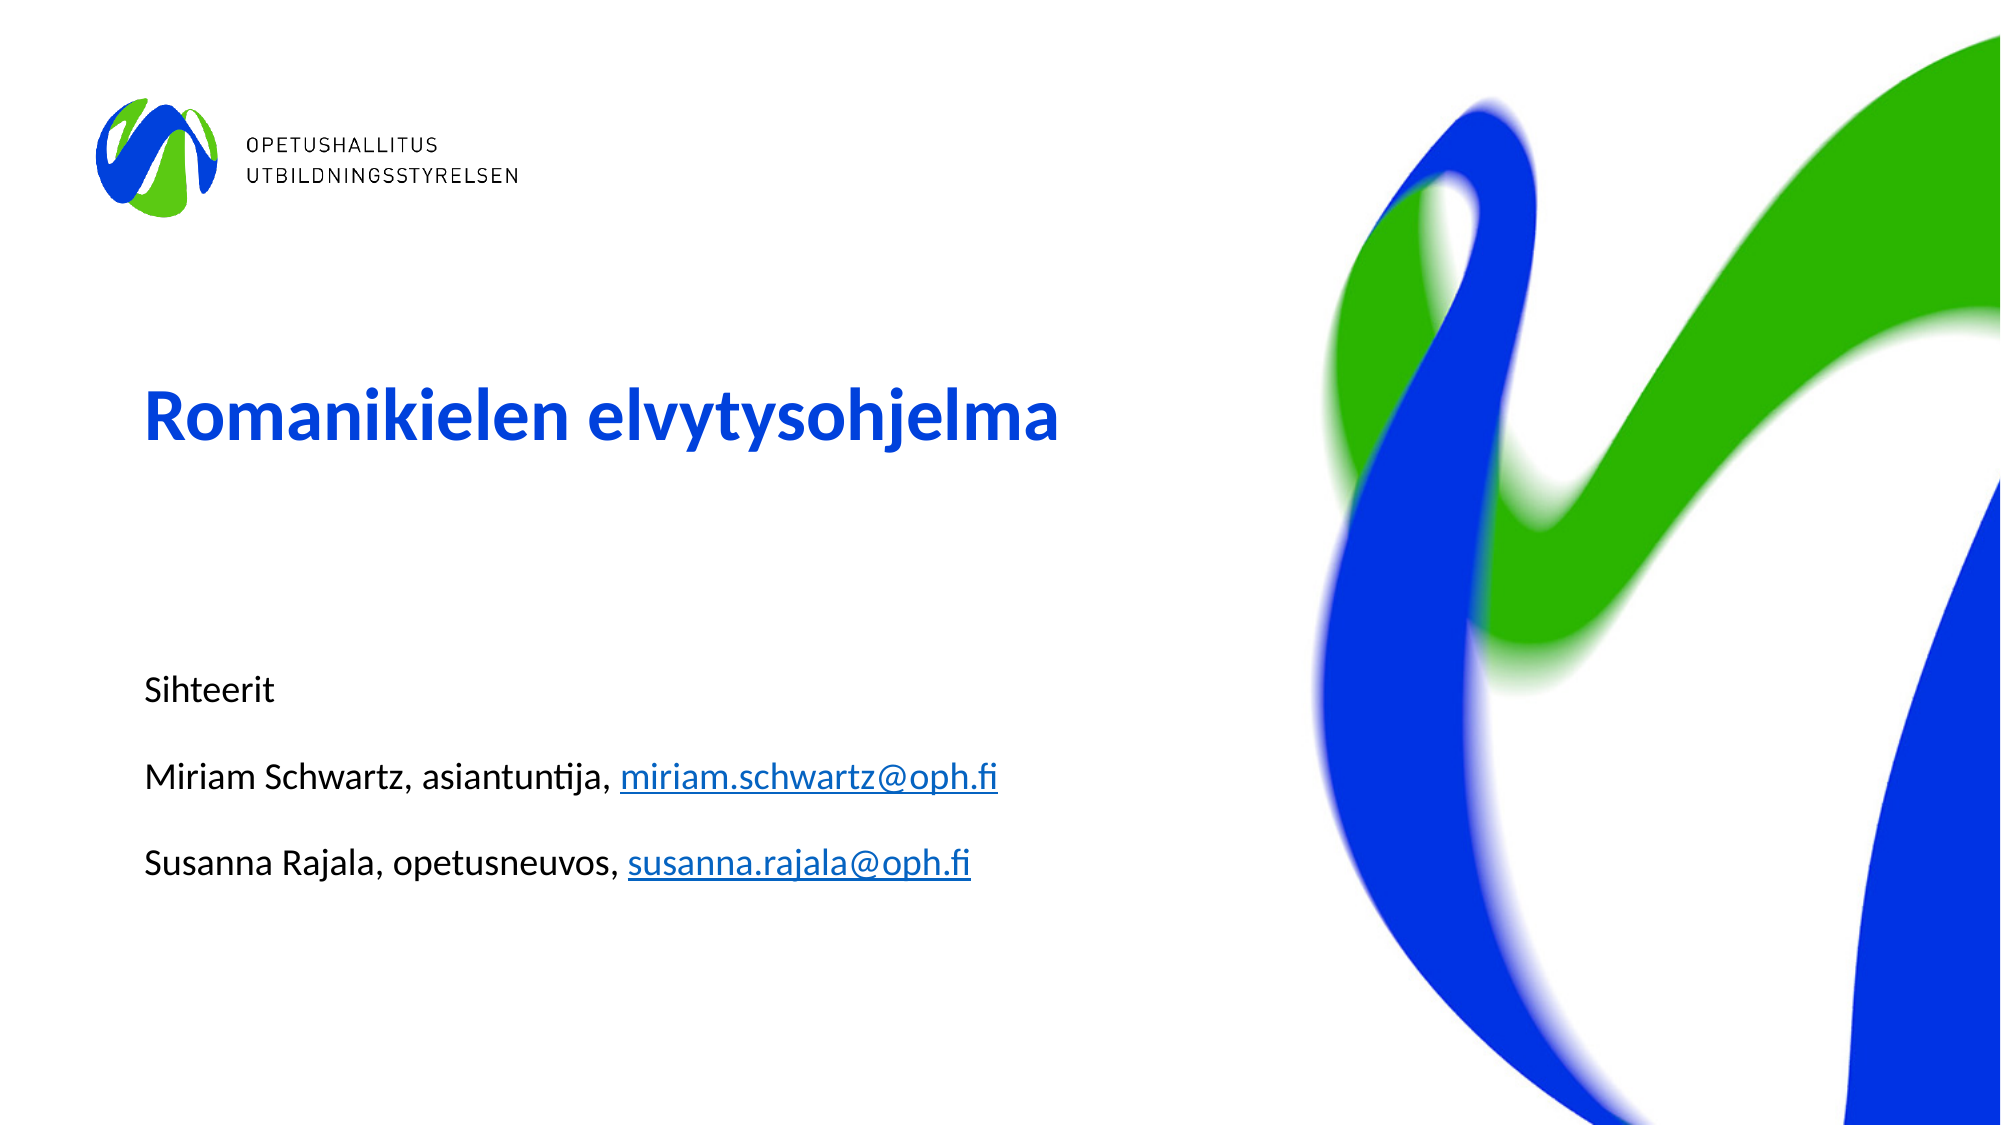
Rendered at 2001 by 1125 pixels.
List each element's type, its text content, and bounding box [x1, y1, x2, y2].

picture [1270, 0, 2001, 1125]
picture [85, 91, 532, 226]
subtitle Sihteerit Miriam Schwartz, asiantuntija, miriam.schwartz@oph.fi Susanna Rajala, opetusneuvos, susanna.rajala@oph.fi [129, 660, 1481, 893]
title Romanikielen elvytysohjelma [129, 344, 1481, 465]
